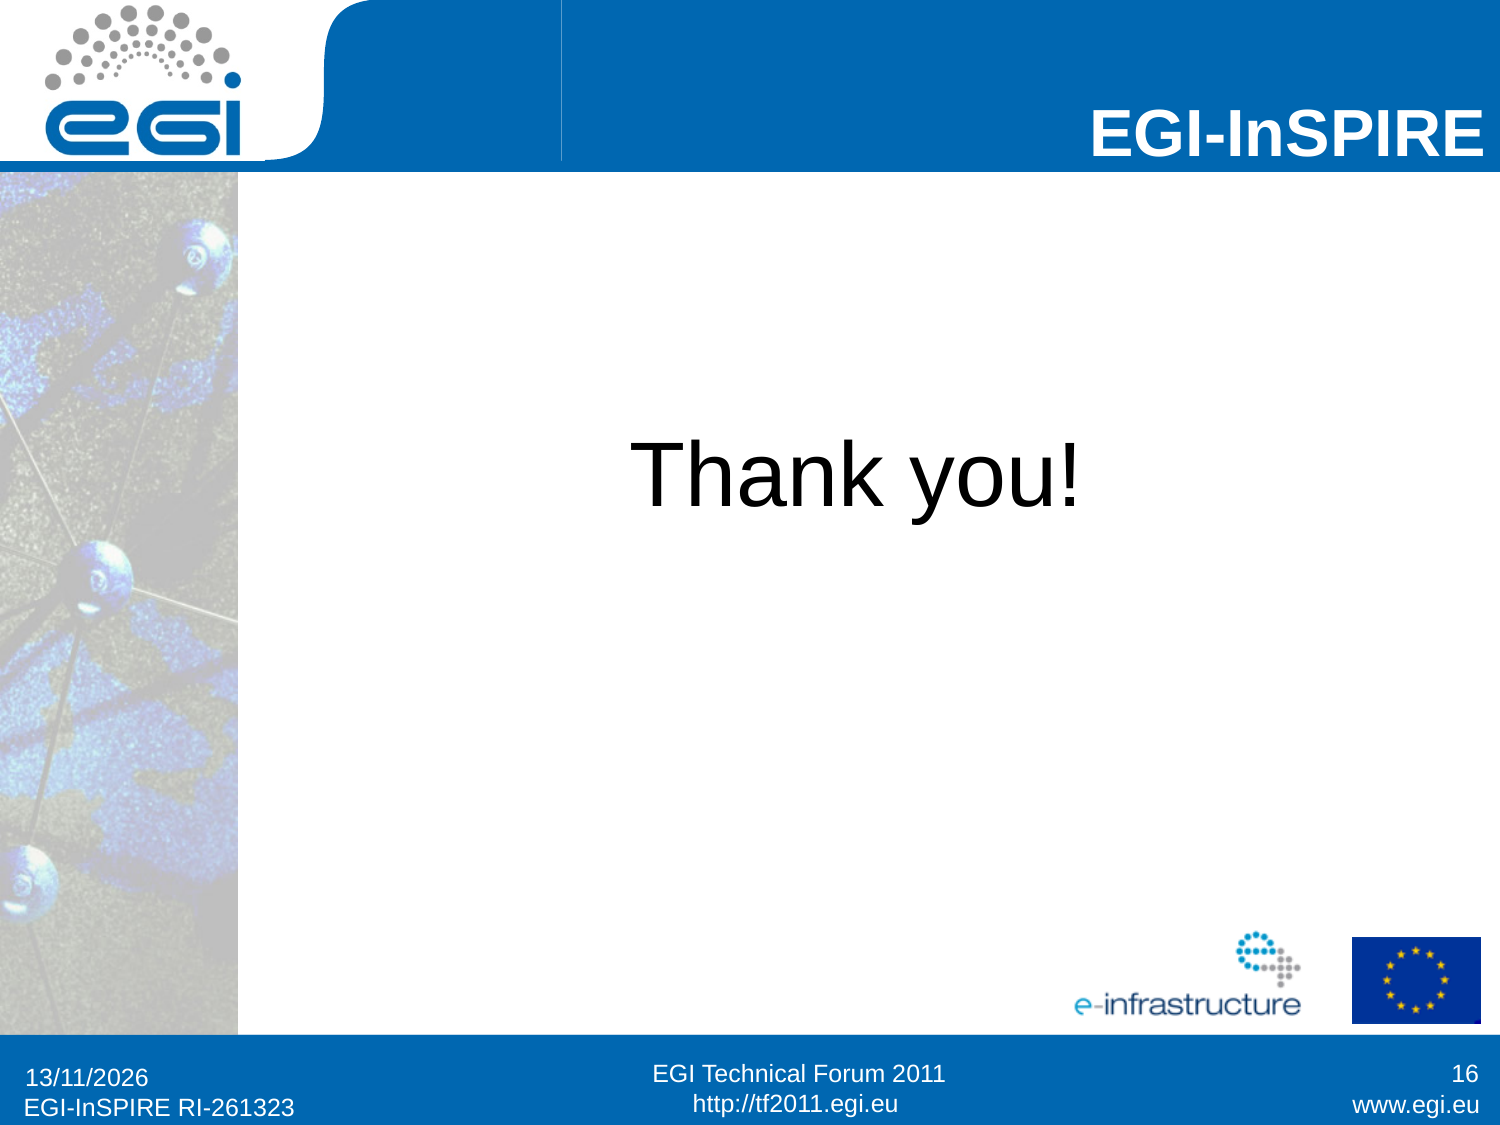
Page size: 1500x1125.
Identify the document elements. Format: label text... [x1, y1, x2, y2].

title Thank you! [265, 349, 1447, 591]
picture [0, 0, 265, 161]
slide_number 16 [1144, 1042, 1495, 1103]
picture [0, 172, 238, 1034]
picture [1069, 925, 1307, 1022]
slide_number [10, 1046, 361, 1106]
picture [1352, 937, 1481, 1024]
